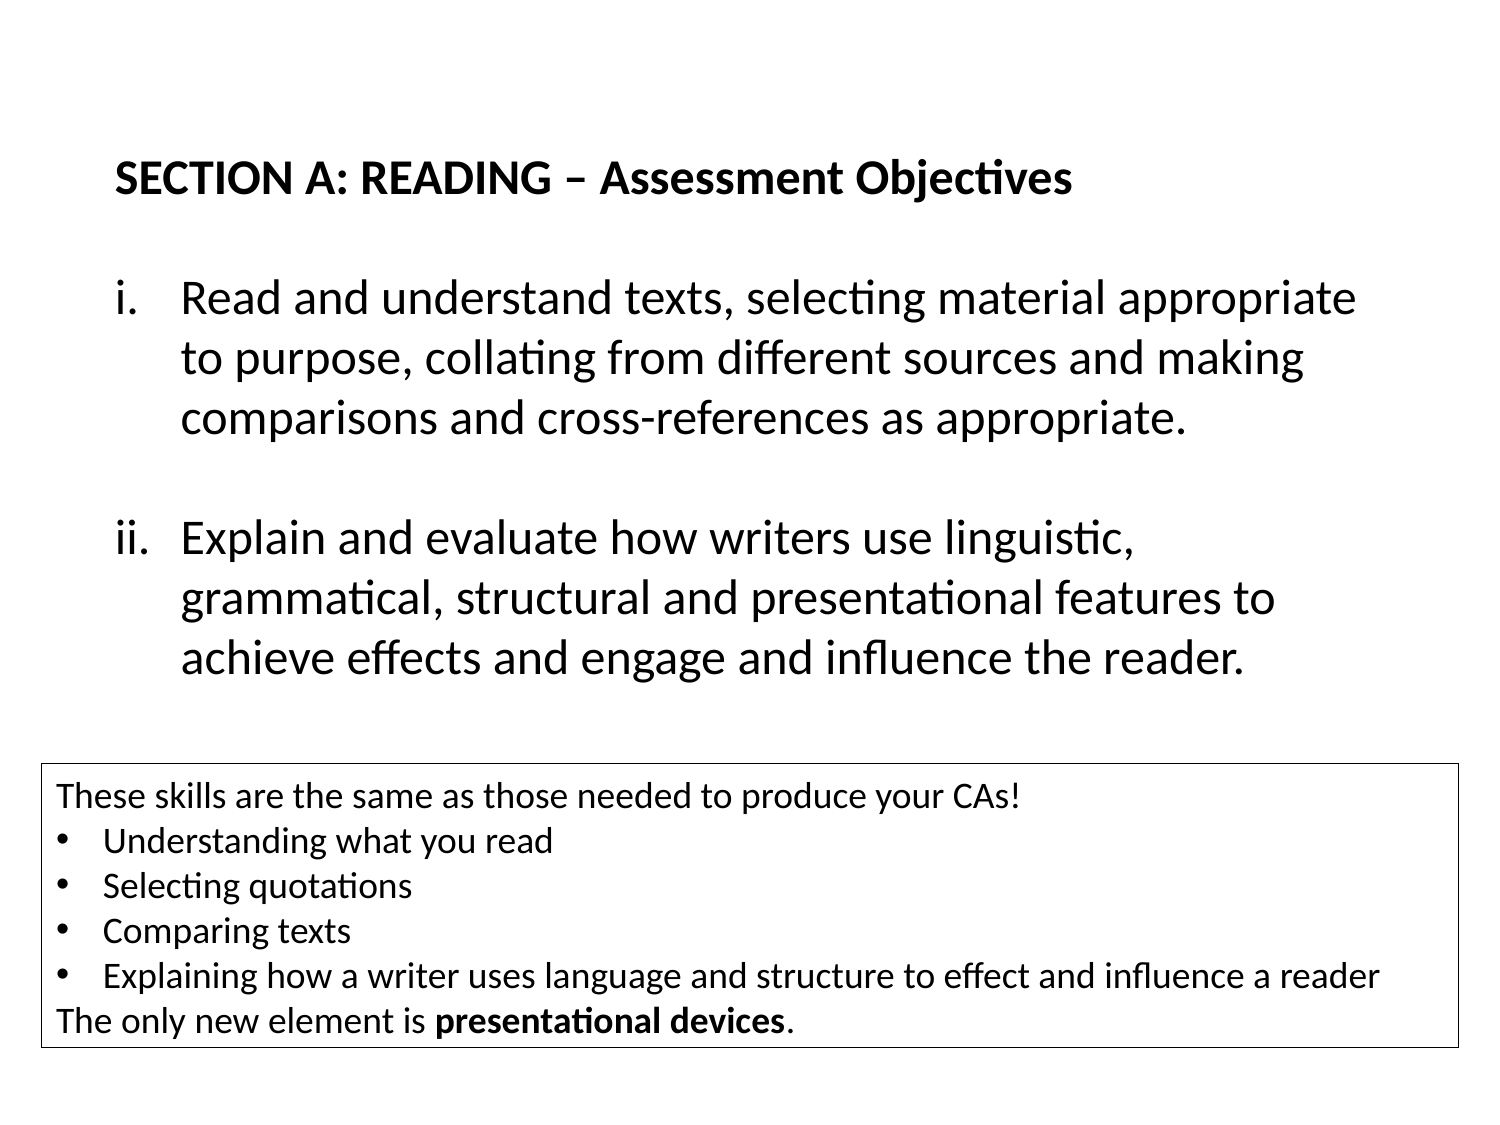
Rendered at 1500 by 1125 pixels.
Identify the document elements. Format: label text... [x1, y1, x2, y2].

text_box SECTION A: READING – Assessment Objectives Read and understand texts, selecting material appropriate to purpose, collating from different sources and making comparisons and cross-references as appropriate. Explain and evaluate how writers use linguistic, grammatical, structural and presentational features to achieve effects and engage and influence the reader. [100, 137, 1424, 692]
text_box These skills are the same as those needed to produce your CAs! Understanding what you read Selecting quotations Comparing texts Explaining how a writer uses language and structure to effect and influence a reader The only new element is presentational devices. [41, 763, 1459, 1048]
